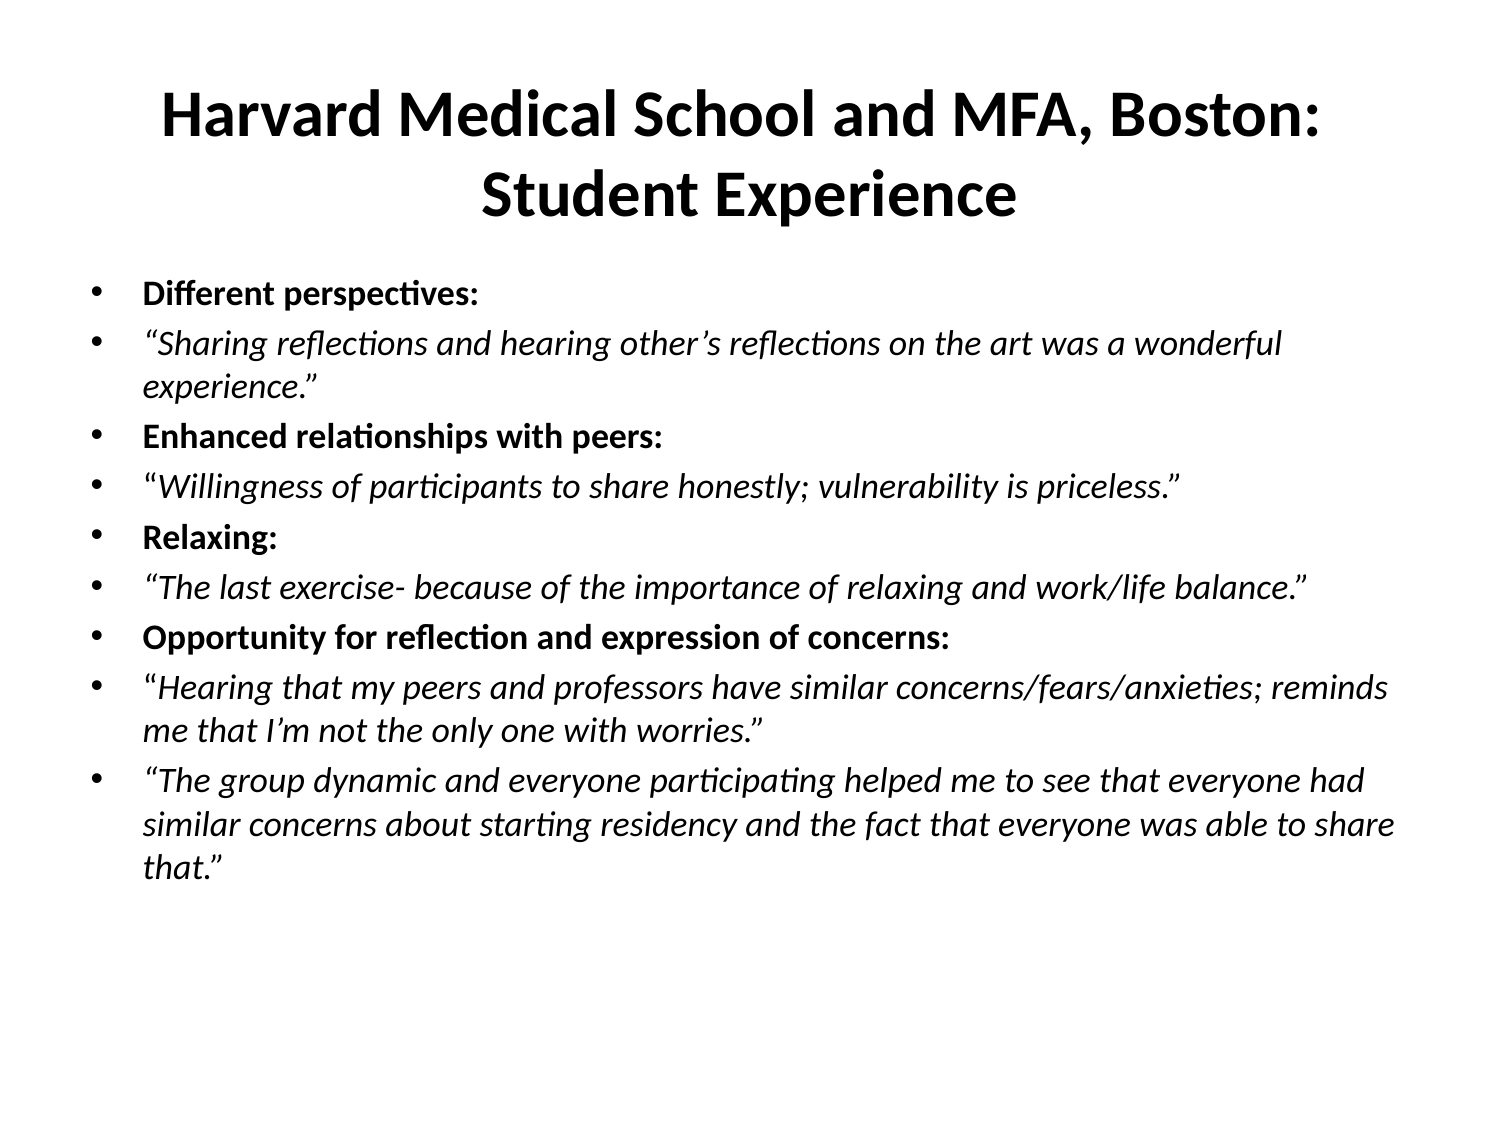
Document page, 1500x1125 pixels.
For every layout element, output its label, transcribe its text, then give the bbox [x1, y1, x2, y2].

list Different perspectives: “Sharing reflections and hearing other’s reflections on the art was a wonderful experience.” Enhanced relationships with peers: “Willingness of participants to share honestly; vulnerability is priceless.” Relaxing: “The last exercise- because of the importance of relaxing and work/life balance.” Opportunity for reflection and expression of concerns: “Hearing that my peers and professors have similar concerns/fears/anxieties; reminds me that I’m not the only one with worries.” “The group dynamic and everyone participating helped me to see that everyone had similar concerns about starting residency and the fact that everyone was able to share that.” [75, 261, 1425, 899]
title Harvard Medical School and MFA, Boston: Student Experience [0, 36, 1500, 262]
